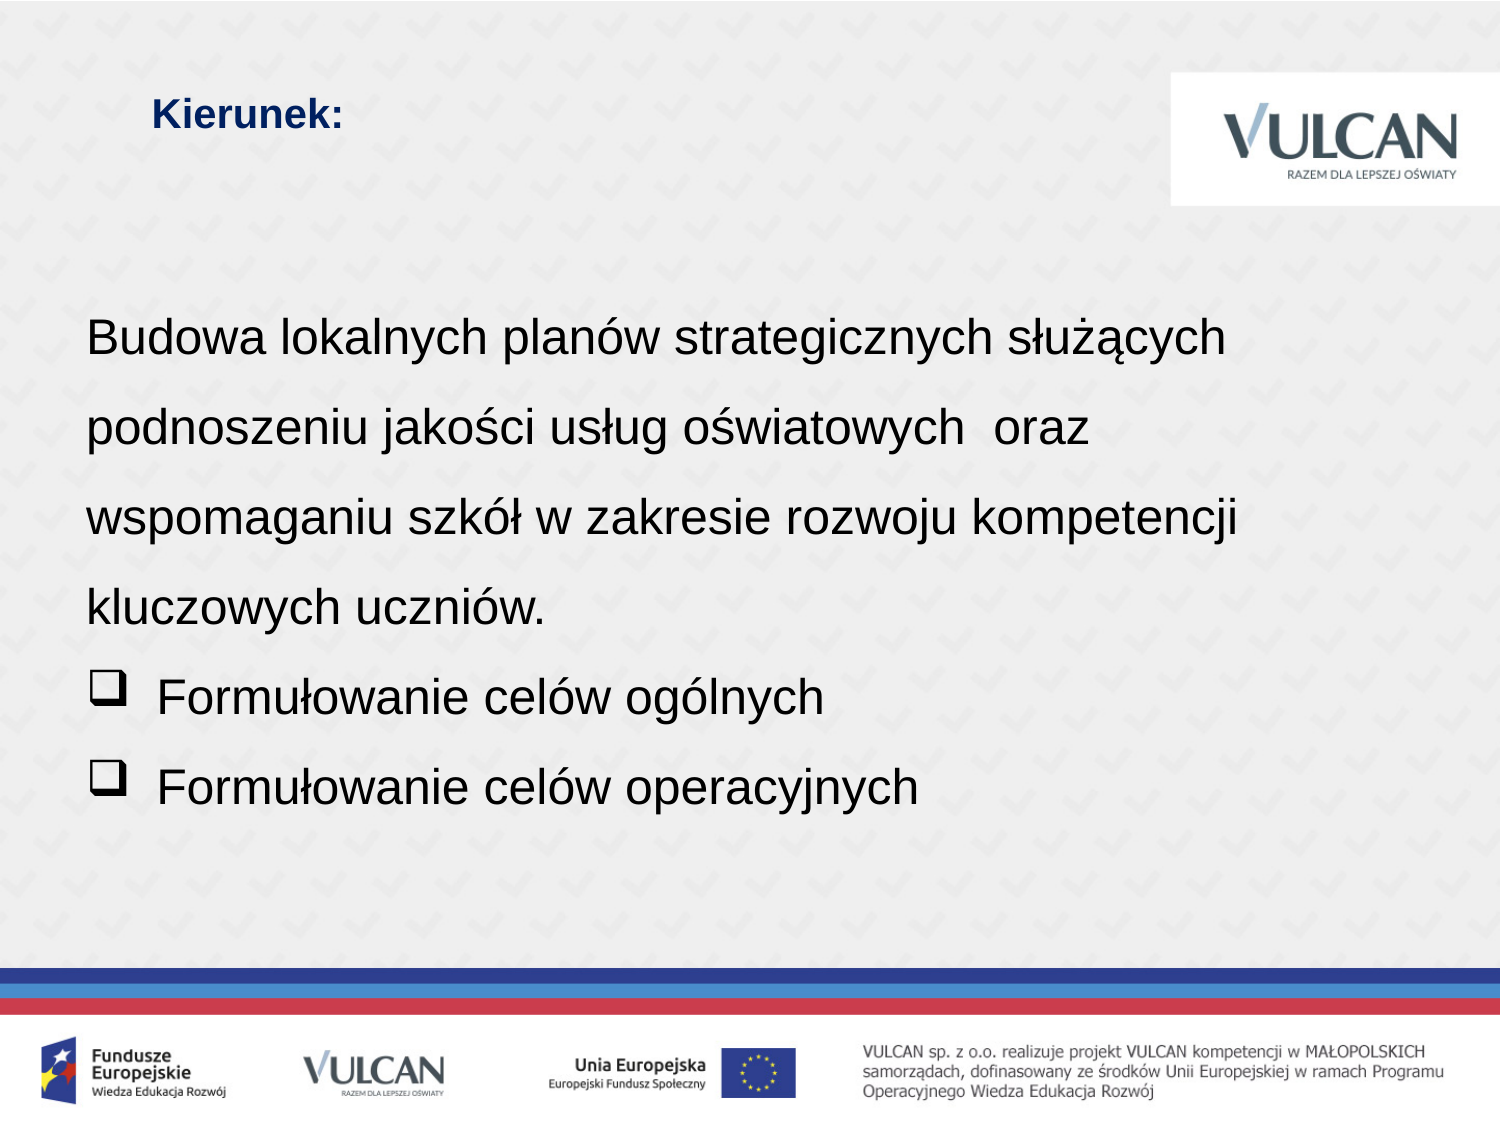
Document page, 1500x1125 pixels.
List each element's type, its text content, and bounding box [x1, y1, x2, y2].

text_box Budowa lokalnych planów strategicznych służących podnoszeniu jakości usług oświatowych oraz wspomaganiu szkół w zakresie rozwoju kompetencji kluczowych uczniów. Formułowanie celów ogólnych Formułowanie celów operacyjnych [71, 267, 1400, 822]
text_box Kierunek: [0, 54, 1058, 150]
picture [0, 1, 1500, 1124]
